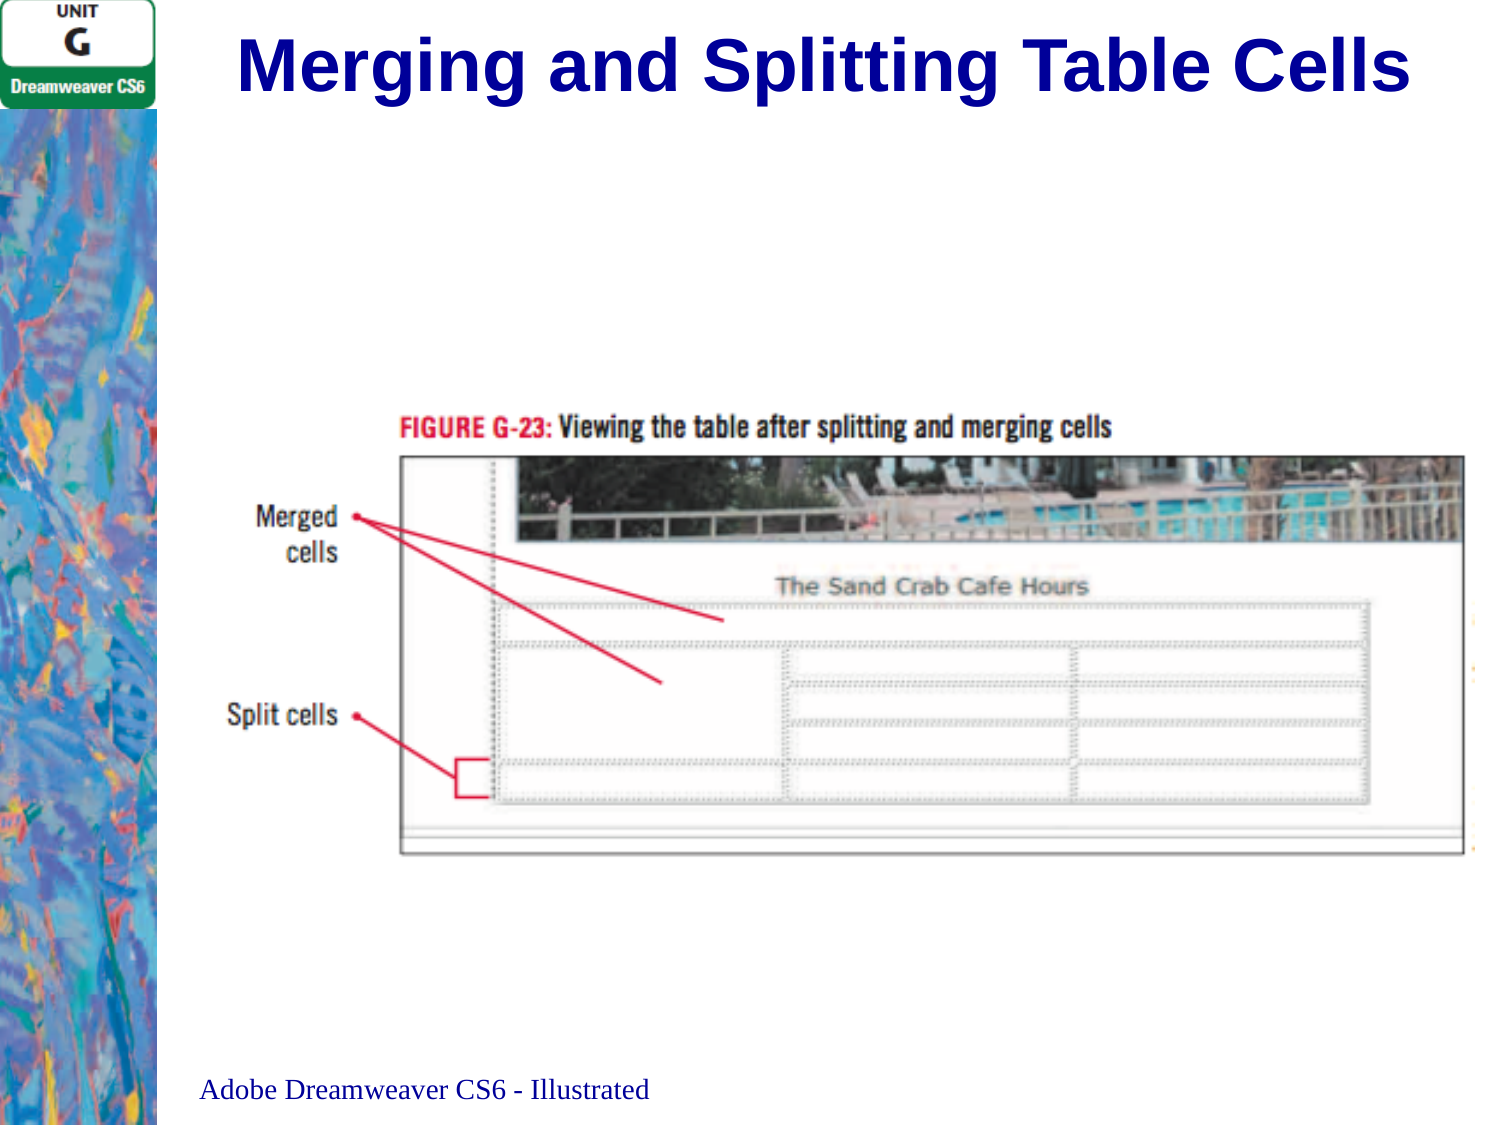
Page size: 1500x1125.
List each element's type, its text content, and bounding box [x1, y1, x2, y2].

title Merging and Splitting Table Cells [148, 0, 1500, 125]
picture [0, 0, 157, 1125]
footer Adobe Dreamweaver CS6 - Illustrated [183, 1062, 1147, 1125]
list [162, 262, 1476, 1001]
